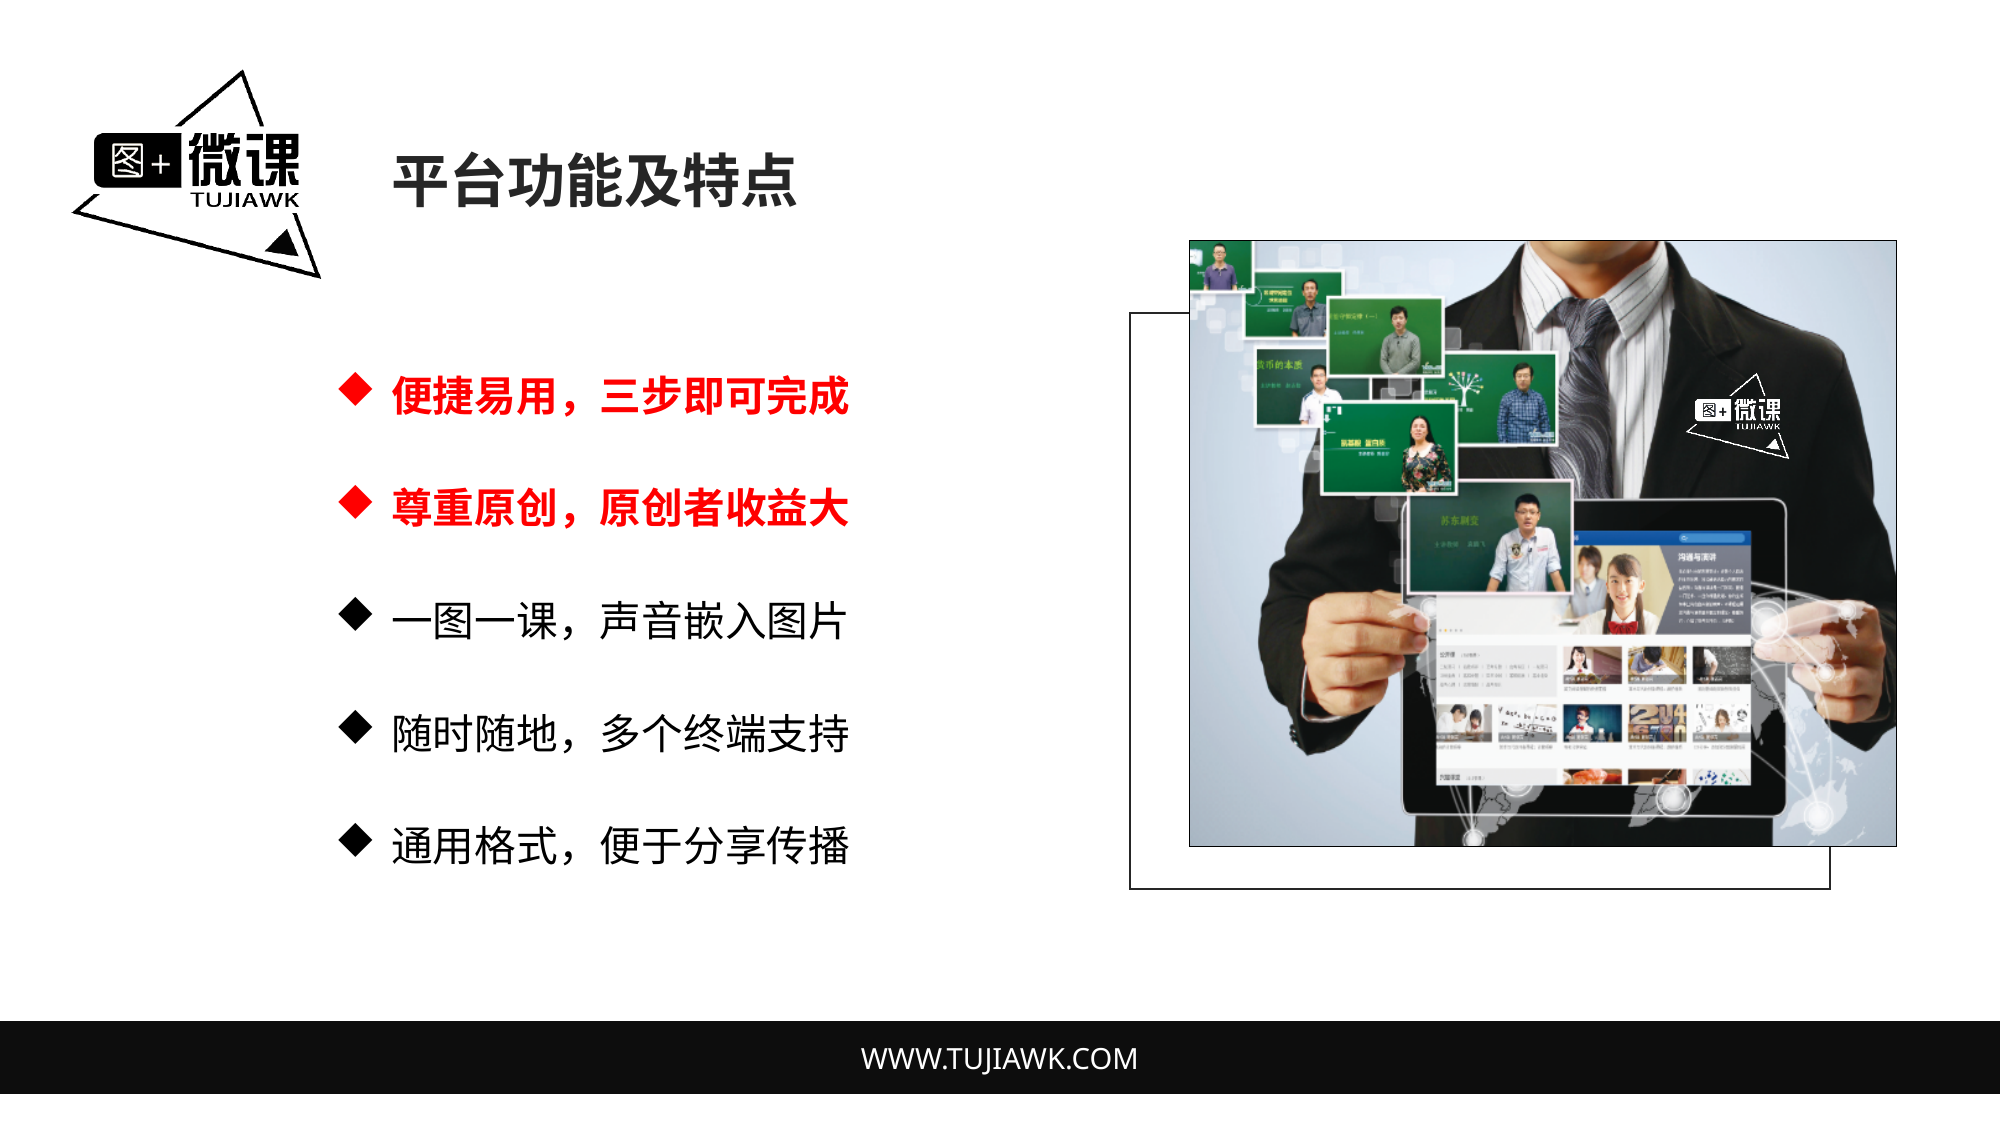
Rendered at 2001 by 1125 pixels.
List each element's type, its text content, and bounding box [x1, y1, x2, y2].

picture [1188, 240, 1897, 847]
picture [34, 42, 383, 310]
text_box [1129, 312, 1831, 890]
text_box 便捷易用，三步即可完成 尊重原创，原创者收益大 一图一课，声音嵌入图片 随时随地，多个终端支持 通用格式，便于分享传播 [314, 309, 1019, 880]
text_box 平台功能及特点 [383, 136, 814, 222]
text_box WWW.TUJIAWK.COM [0, 1021, 2000, 1094]
